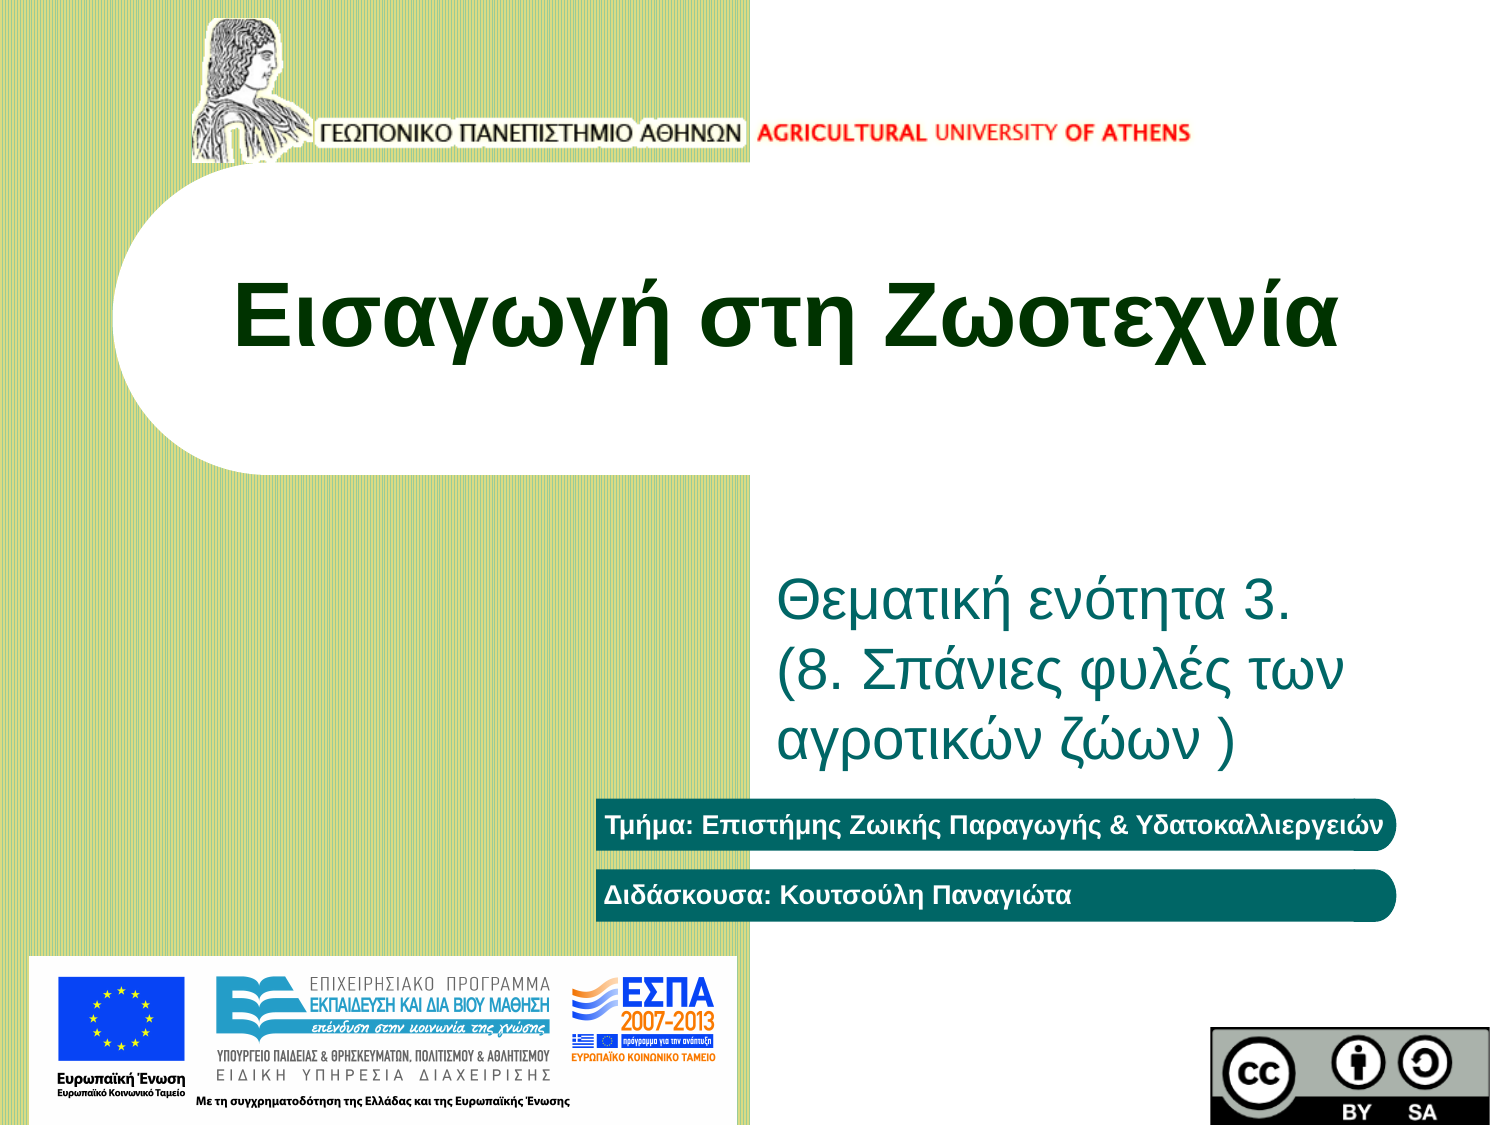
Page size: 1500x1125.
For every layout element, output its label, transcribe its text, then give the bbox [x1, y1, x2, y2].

picture [192, 18, 1211, 160]
title Εισαγωγή στη Ζωοτεχνία [112, 160, 1463, 474]
text_box Τμήμα: Επιστήμης Ζωικής Παραγωγής & Υδατοκαλλιεργειών [589, 800, 1399, 848]
picture [29, 956, 737, 1125]
subtitle Θεματική ενότητα 3. (8. Σπάνιες φυλές των αγροτικών ζώων ) [761, 479, 1420, 779]
text_box Διδάσκουσα: Κουτσούλη Παναγιώτα [588, 870, 1087, 918]
